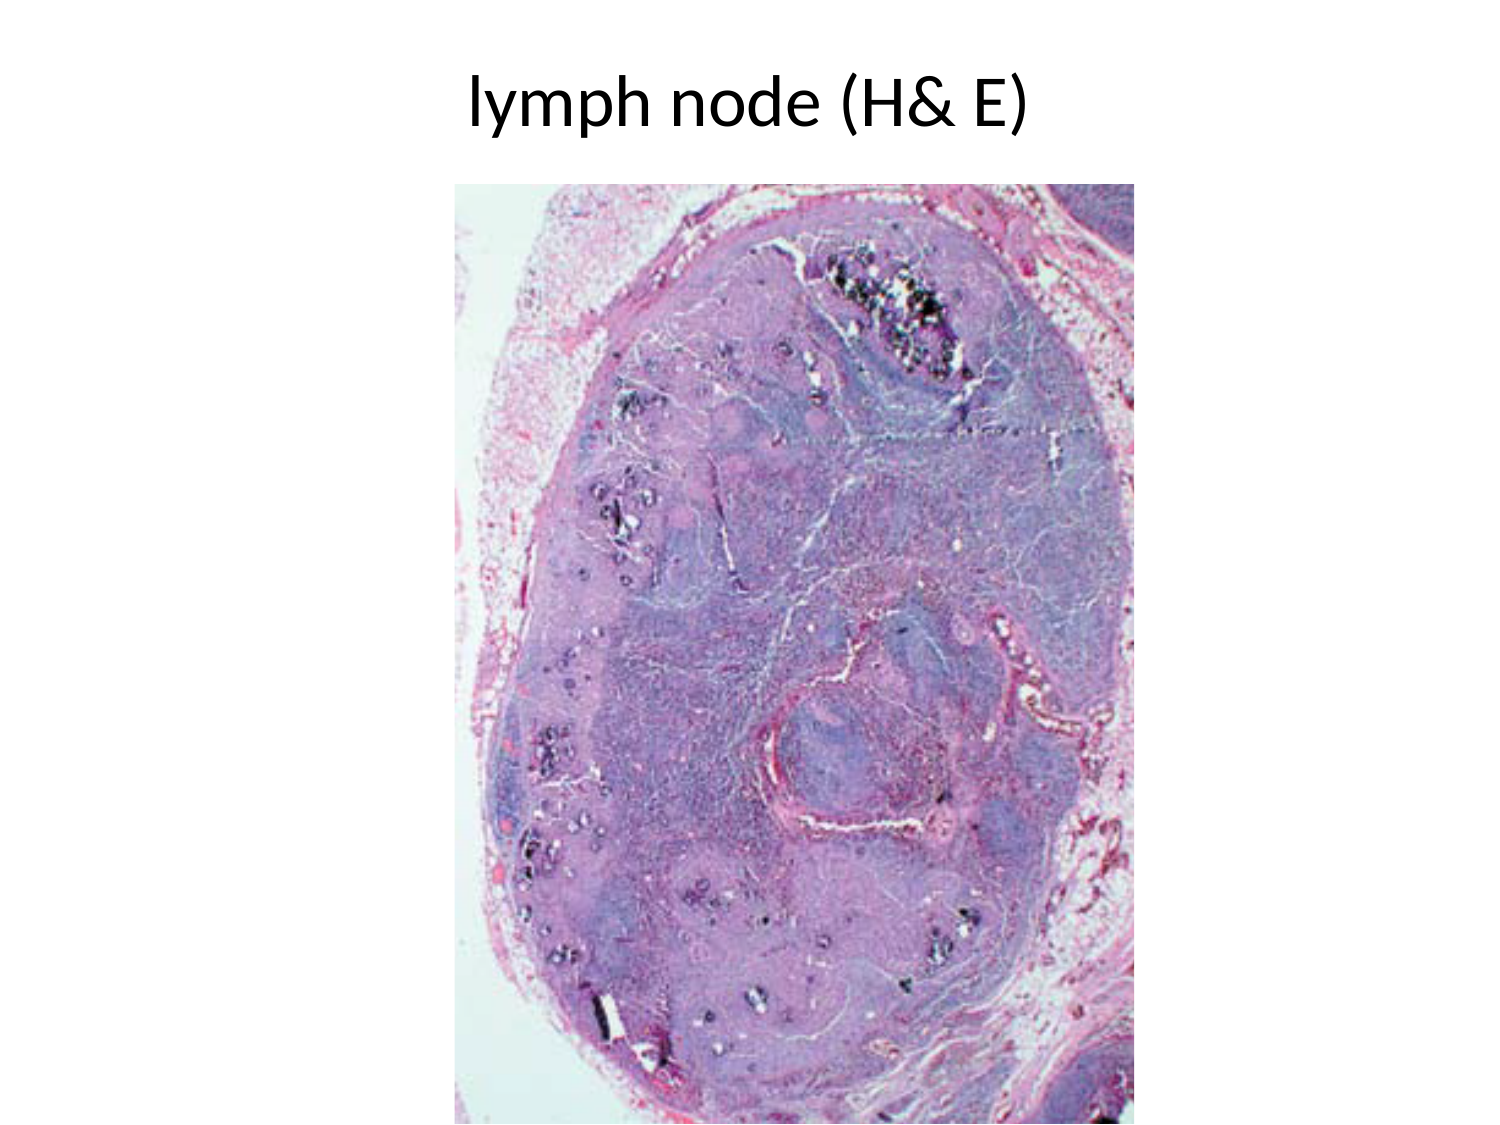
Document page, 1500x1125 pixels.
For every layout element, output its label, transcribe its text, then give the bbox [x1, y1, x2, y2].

title lymph node (H& E) [75, 45, 1425, 149]
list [454, 184, 1135, 1124]
